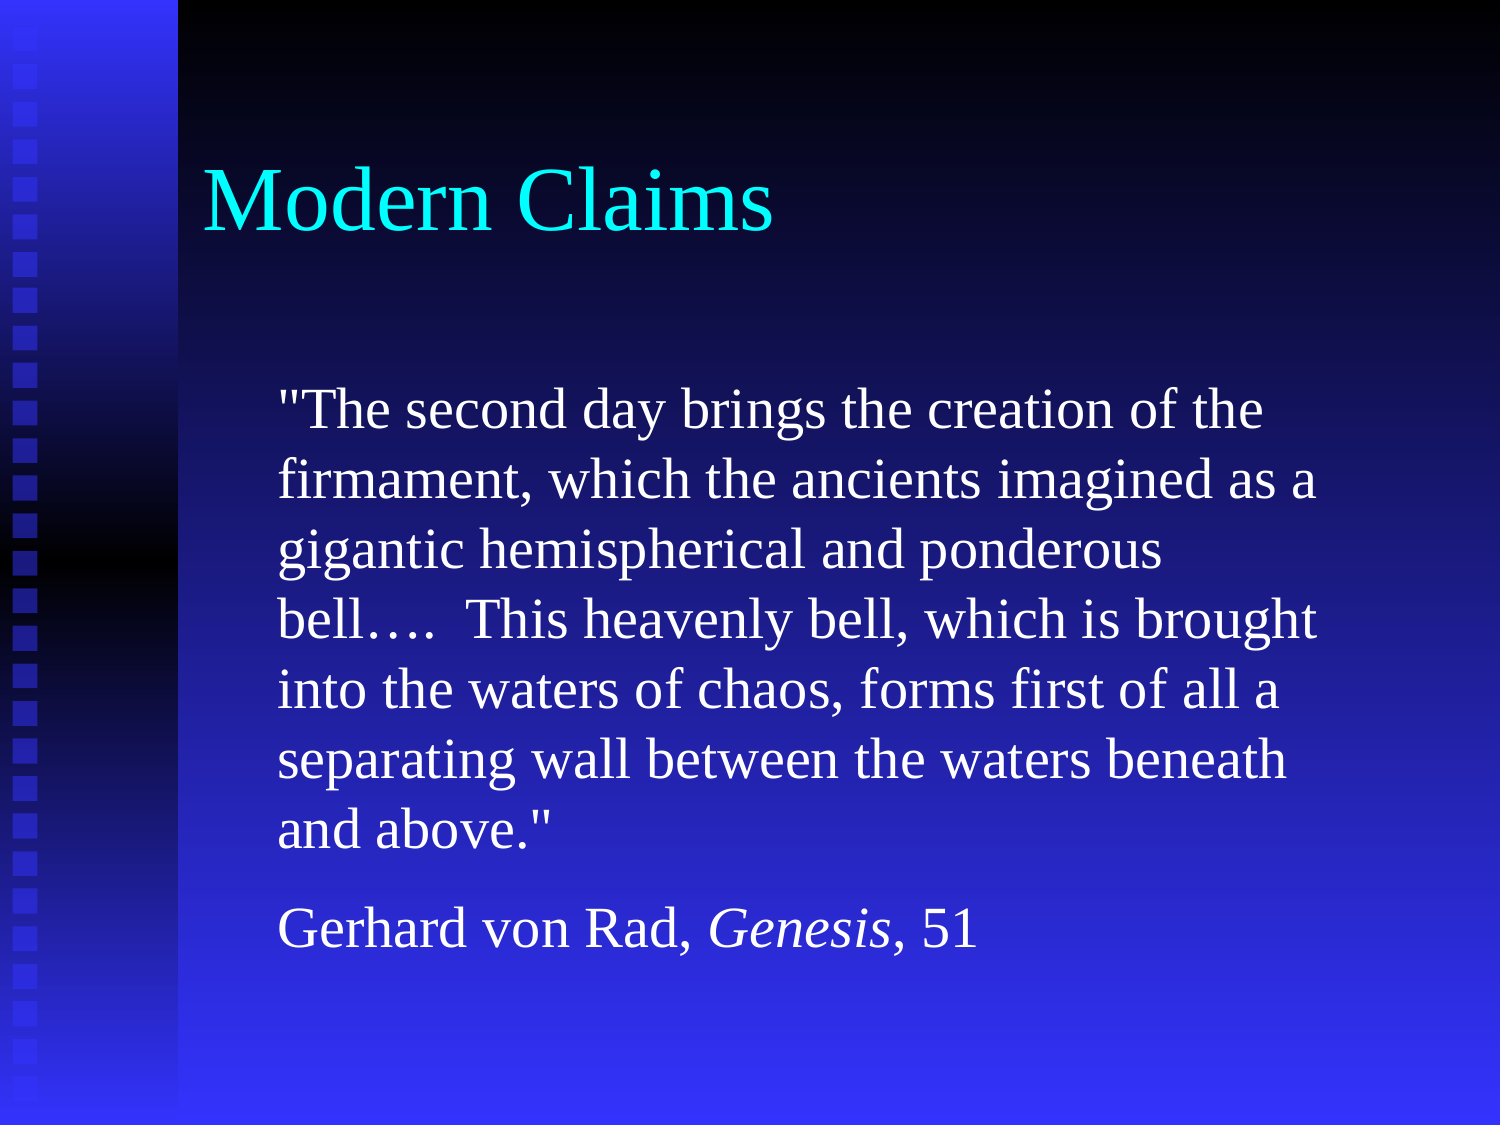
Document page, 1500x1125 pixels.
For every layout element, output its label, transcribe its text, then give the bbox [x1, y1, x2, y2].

text_box "The second day brings the creation of the firmament, which the ancients imagined as a gigantic hemispherical and ponderous bell…. This heavenly bell, which is brought into the waters of chaos, forms first of all a separating wall between the waters beneath and above." Gerhard von Rad, Genesis, 51 [262, 362, 1338, 967]
title Modern Claims [187, 99, 1463, 288]
